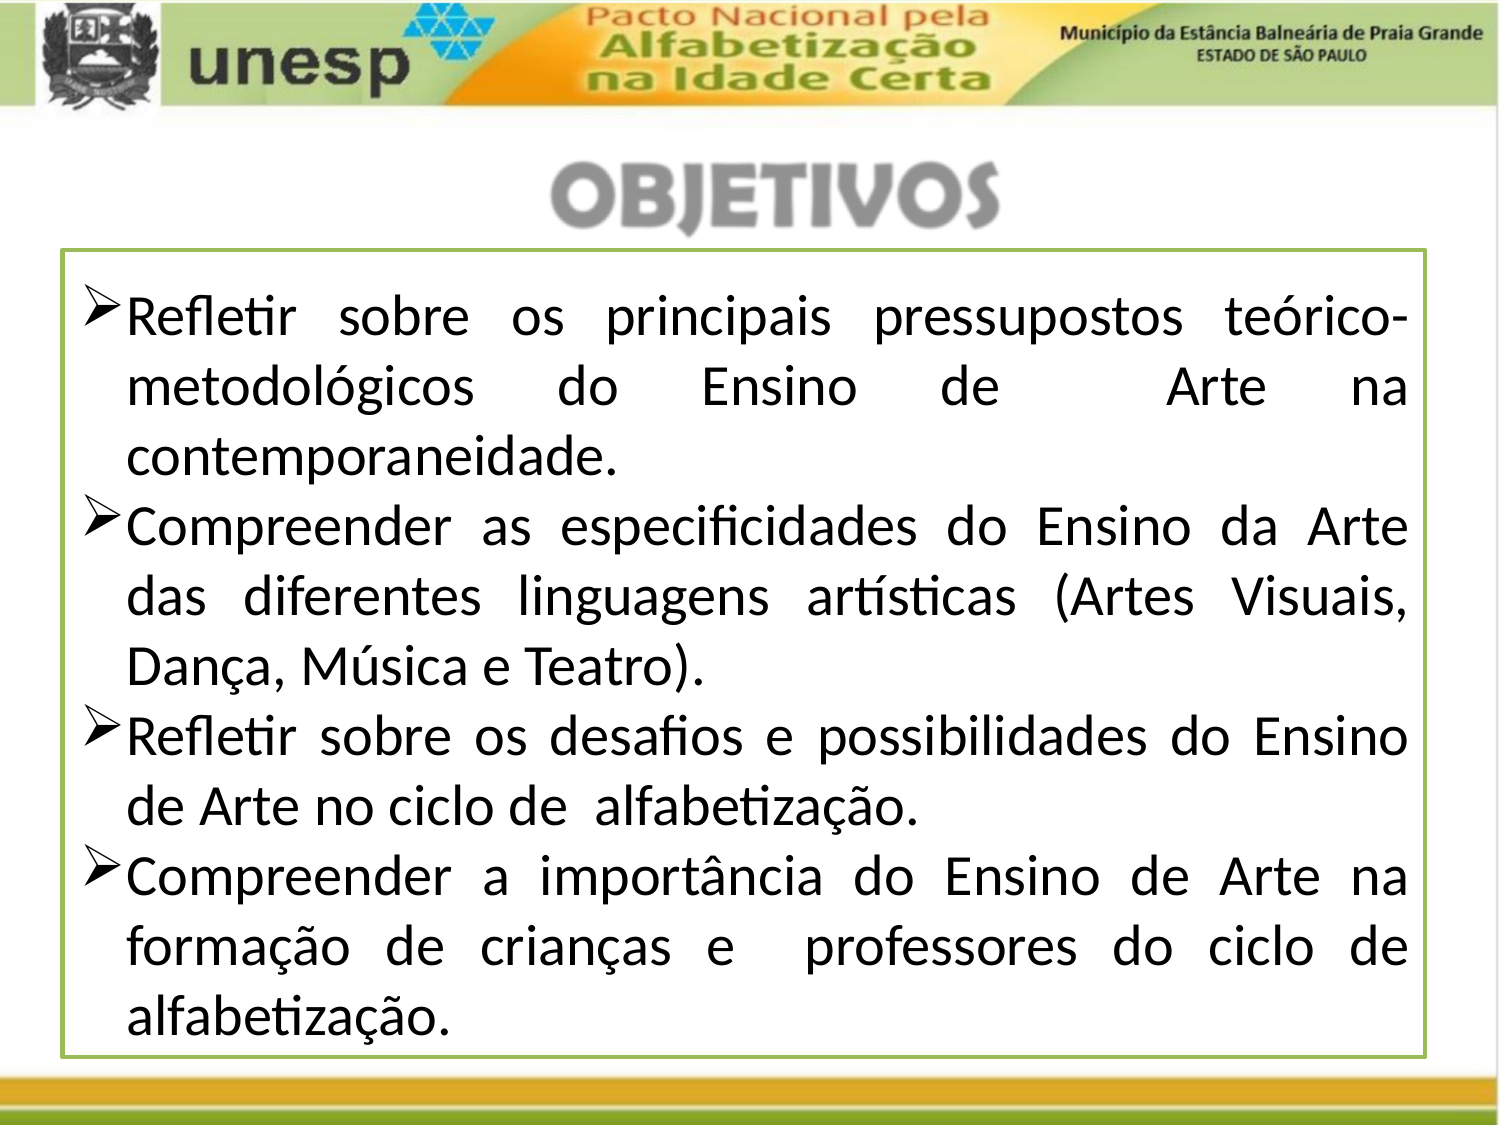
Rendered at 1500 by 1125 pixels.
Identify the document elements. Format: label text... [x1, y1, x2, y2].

text_box [488, 103, 941, 199]
text_box Refletir sobre os principais pressupostos teórico-metodológicos do Ensino de Arte na contemporaneidade. Compreender as especificidades do Ensino da Arte das diferentes linguagens artísticas (Artes Visuais, Dança, Música e Teatro). Refletir sobre os desafios e possibilidades do Ensino de Arte no ciclo de alfabetização. Compreender a importância do Ensino de Arte na formação de crianças e professores do ciclo de alfabetização. [64, 199, 1425, 1055]
picture [0, 0, 1500, 1125]
text_box [941, 103, 1085, 199]
